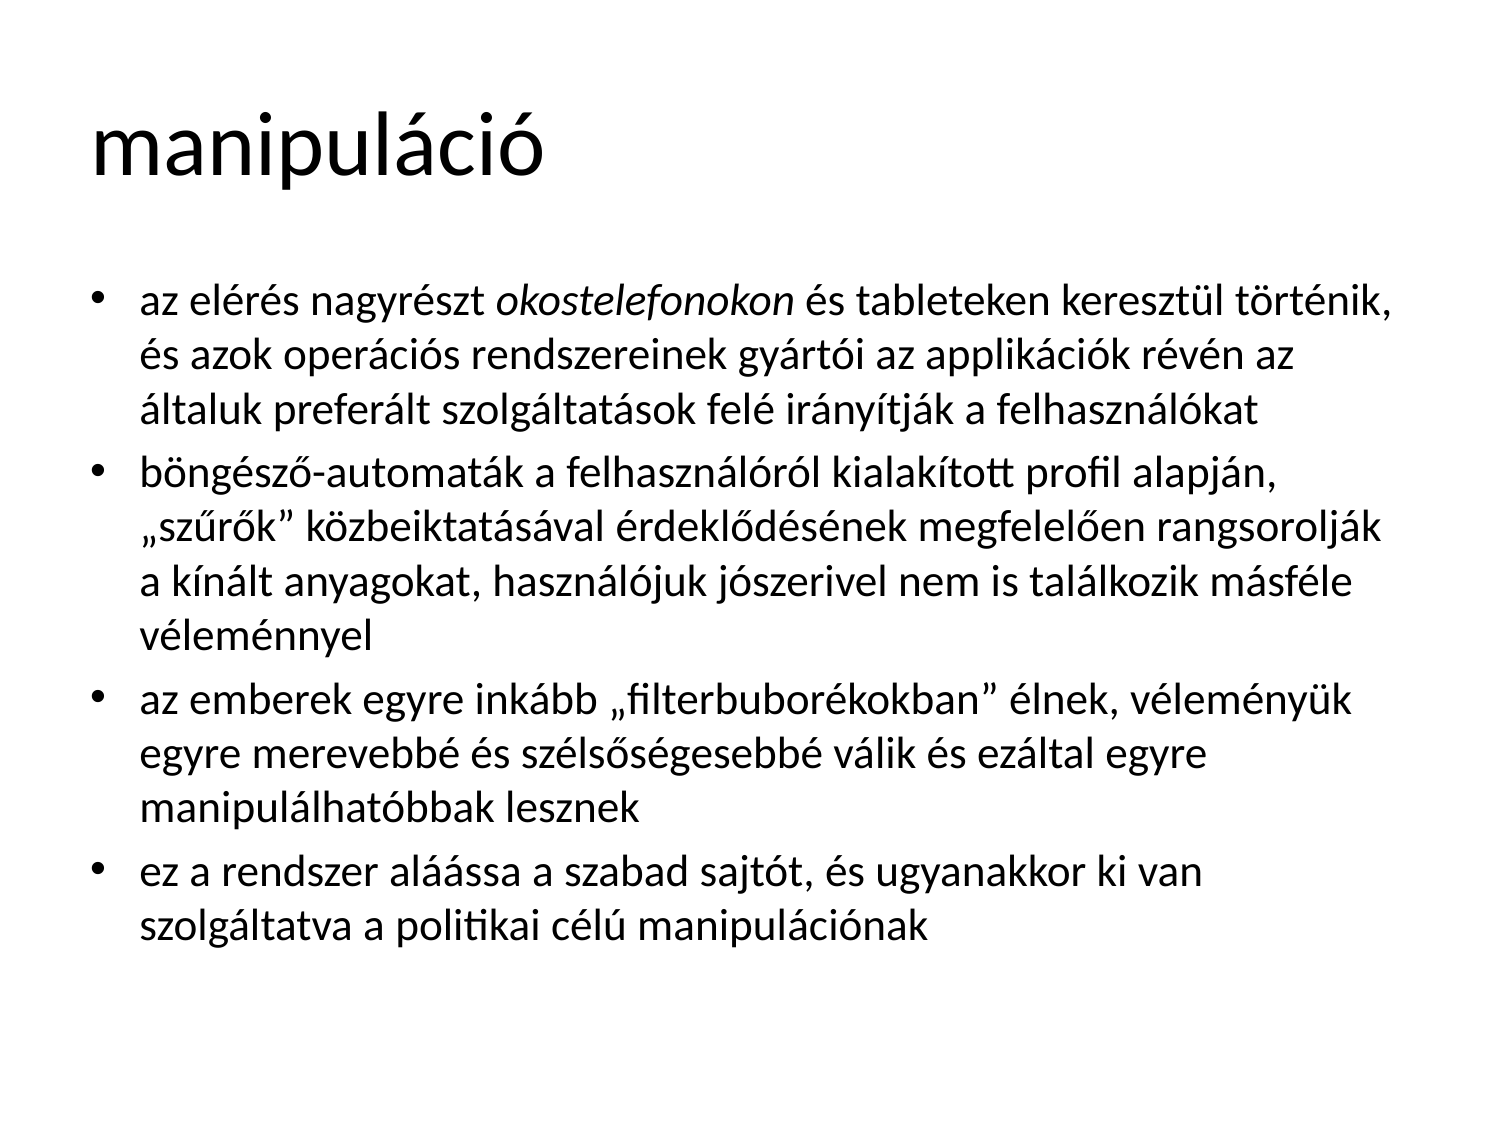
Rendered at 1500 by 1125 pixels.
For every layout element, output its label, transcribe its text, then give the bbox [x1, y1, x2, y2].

title manipuláció [75, 45, 1425, 233]
list az elérés nagyrészt okostelefonokon és tableteken keresztül történik, és azok operációs rendszereinek gyártói az applikációk révén az általuk preferált szolgáltatások felé irányítják a felhasználókat böngésző-automaták a felhasználóról kialakított profil alapján, „szűrők” közbeiktatásával érdeklődésének megfelelően rangsorolják a kínált anyagokat, használójuk jószerivel nem is találkozik másféle véleménnyel az emberek egyre inkább „filterbuborékokban” élnek, véleményük egyre merevebbé és szélsőségesebbé válik és ezáltal egyre manipulálhatóbbak lesznek ez a rendszer aláássa a szabad sajtót, és ugyanakkor ki van szolgáltatva a politikai célú manipulációnak [75, 262, 1425, 1005]
